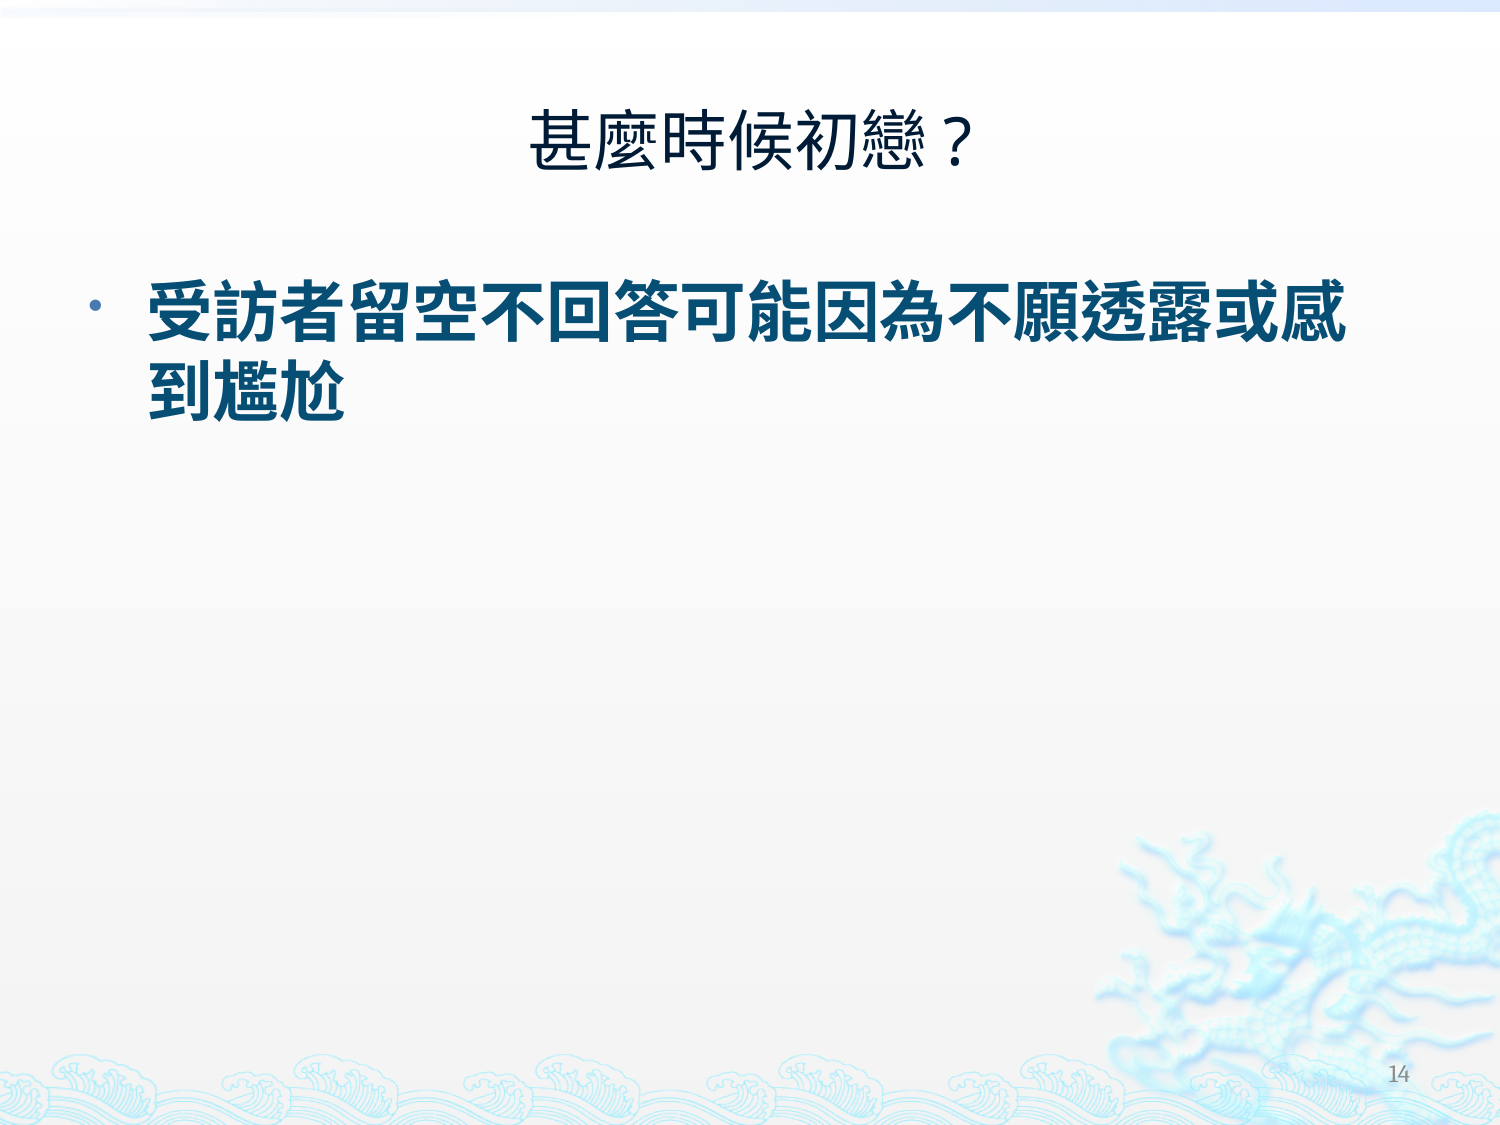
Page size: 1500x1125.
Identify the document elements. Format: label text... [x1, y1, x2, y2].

list 受訪者留空不回答可能因為不願透露或感到尷尬 [75, 262, 1425, 1005]
title 甚麼時候初戀? [75, 45, 1425, 233]
slide_number 14 [1074, 1042, 1425, 1103]
